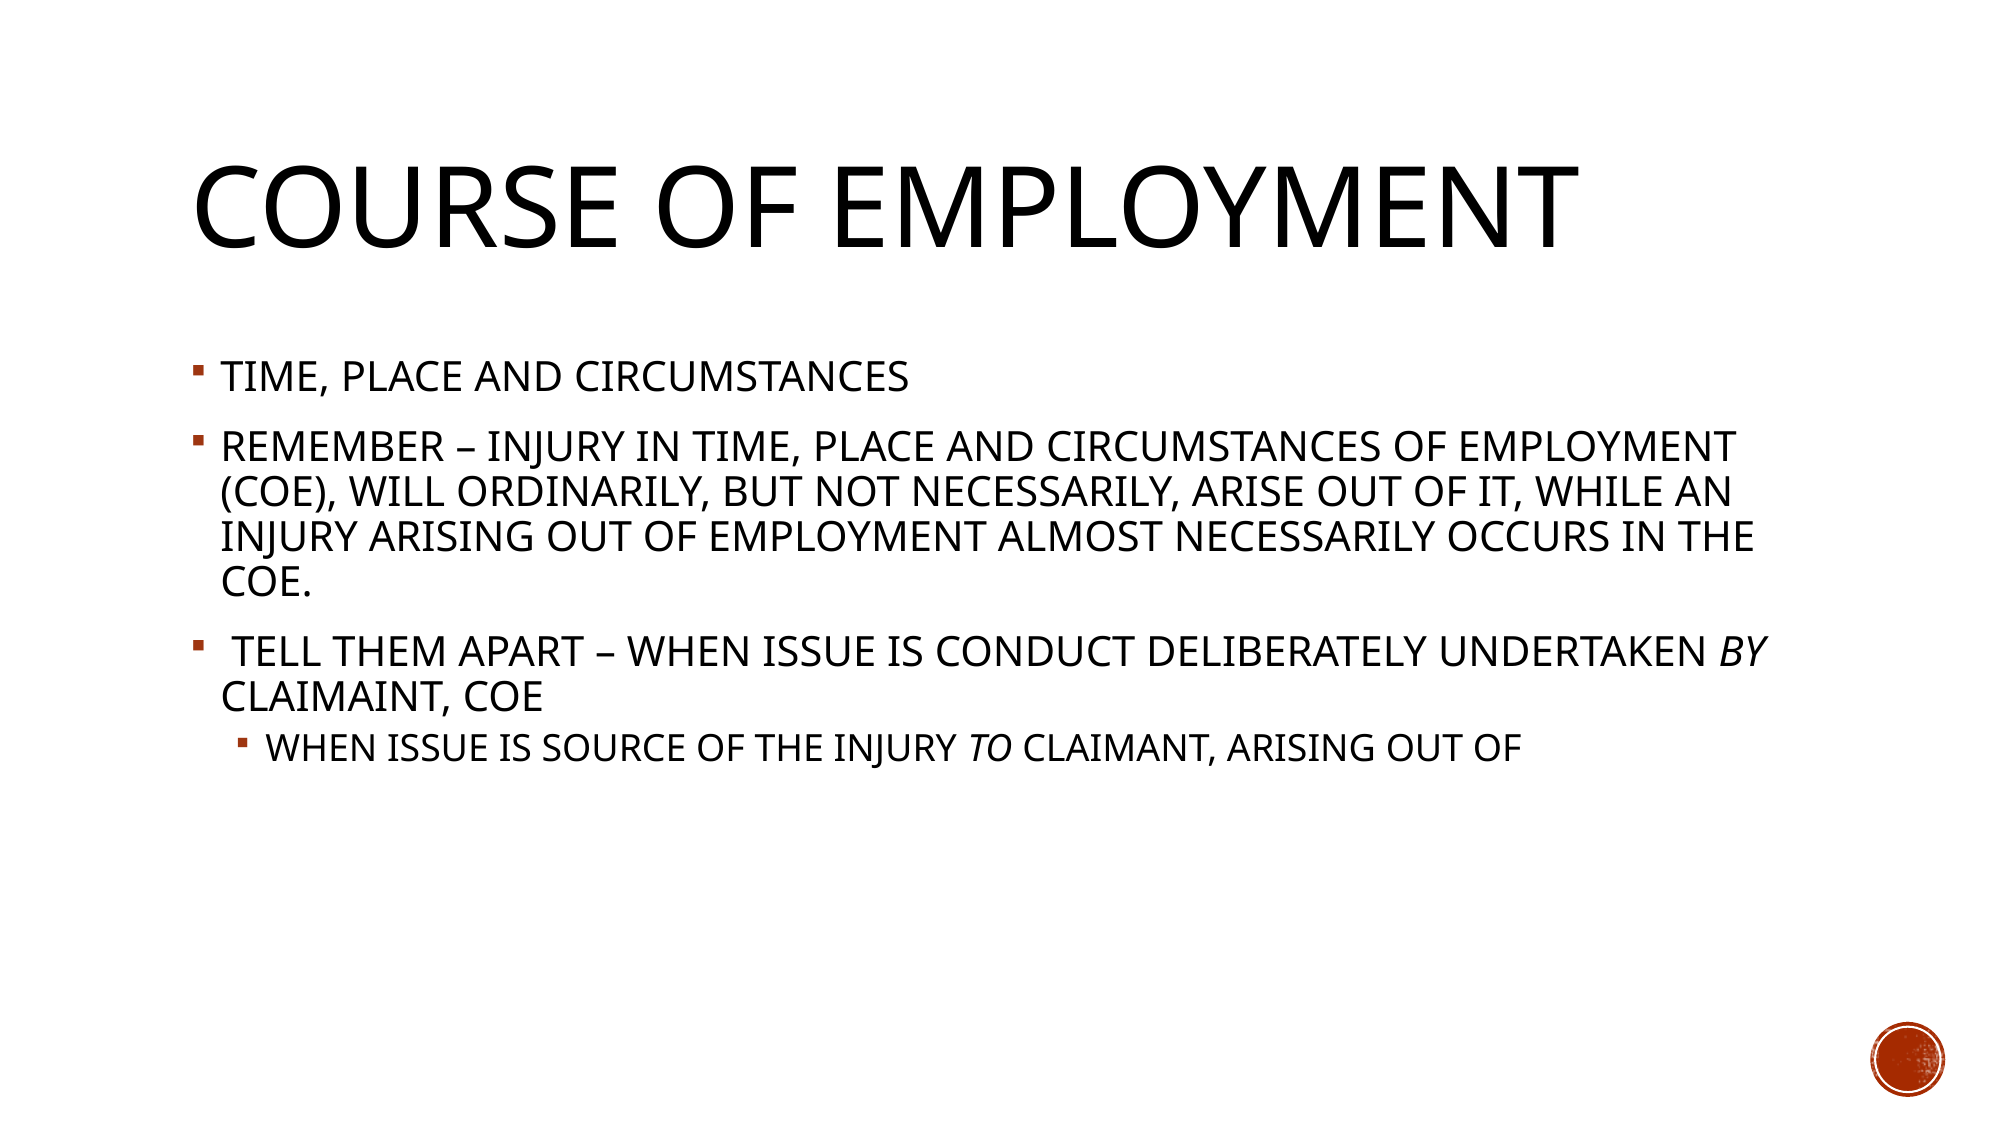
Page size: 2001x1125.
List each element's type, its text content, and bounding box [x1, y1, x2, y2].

list TIME, PLACE AND CIRCUMSTANCES REMEMBER – INJURY IN TIME, PLACE AND CIRCUMSTANCES OF EMPLOYMENT (COE), WILL ORDINARILY, BUT NOT NECESSARILY, ARISE OUT OF IT, WHILE AN INJURY ARISING OUT OF EMPLOYMENT ALMOST NECESSARILY OCCURS IN THE COE. TELL THEM APART – WHEN ISSUE IS CONDUCT DELIBERATELY UNDERTAKEN BY CLAIMAINT, COE WHEN ISSUE IS SOURCE OF THE INJURY TO CLAIMANT, ARISING OUT OF [175, 348, 1826, 1013]
title Course of employment [175, 79, 1826, 344]
